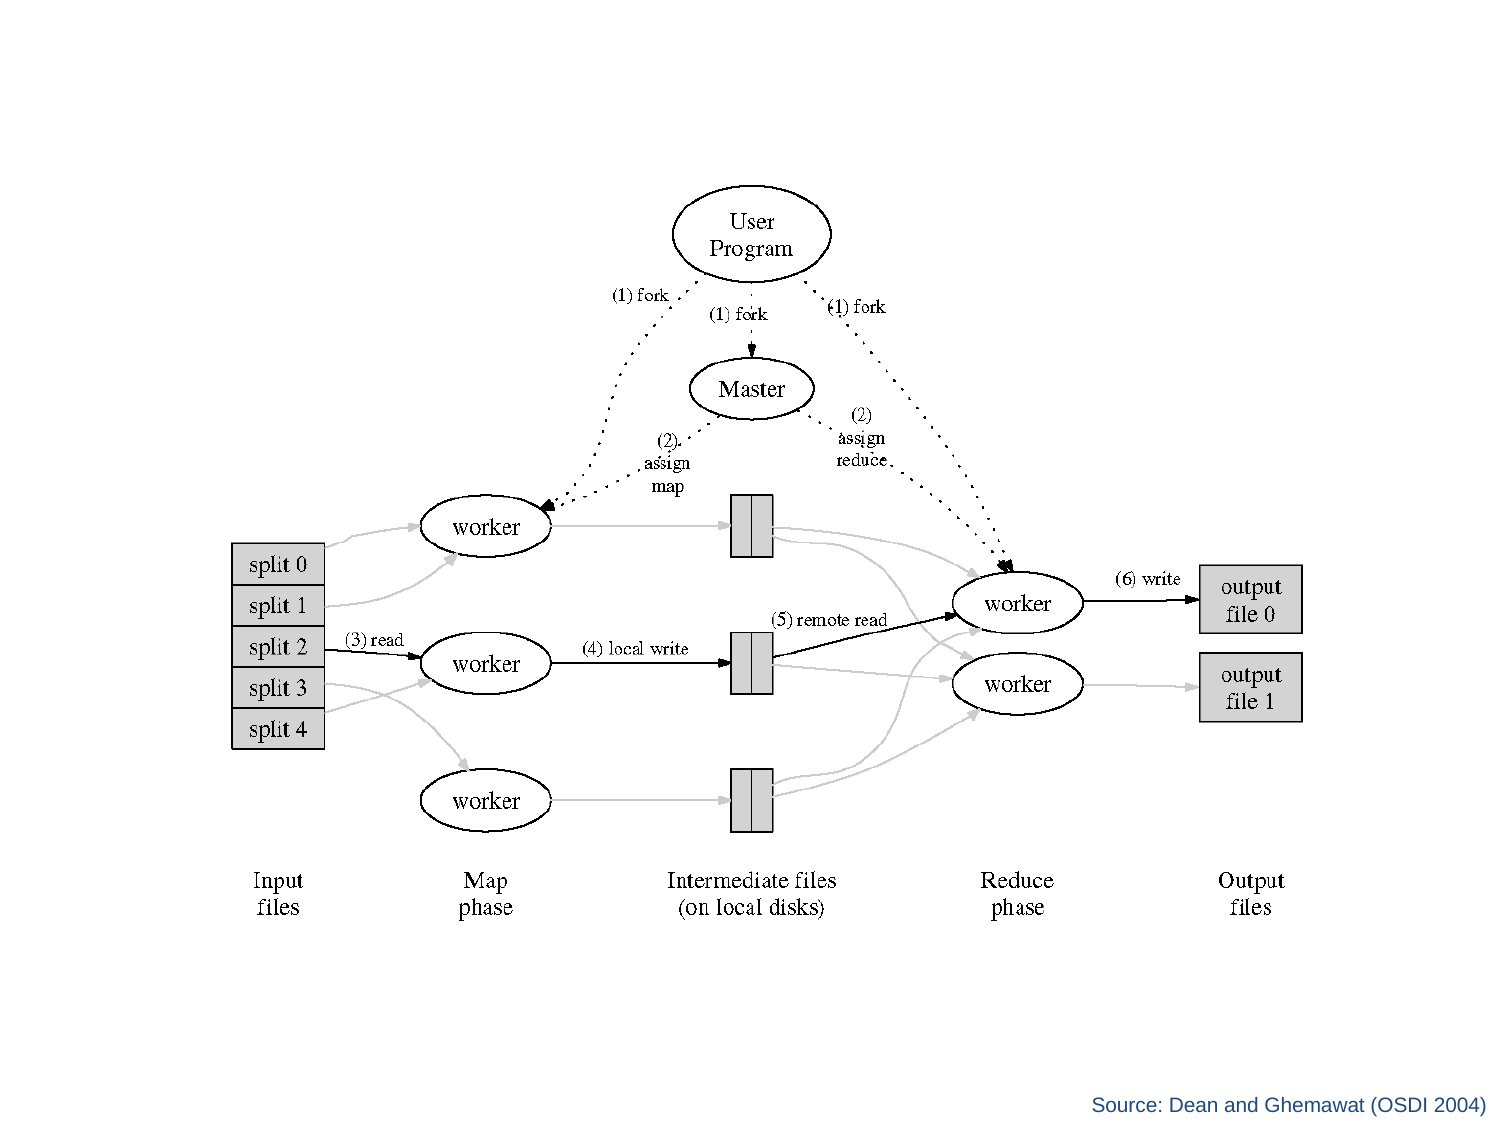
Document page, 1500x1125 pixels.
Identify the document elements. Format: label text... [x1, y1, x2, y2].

text_box Source: Dean and Ghemawat (OSDI 2004) [1076, 1084, 1500, 1125]
picture [212, 160, 1313, 926]
